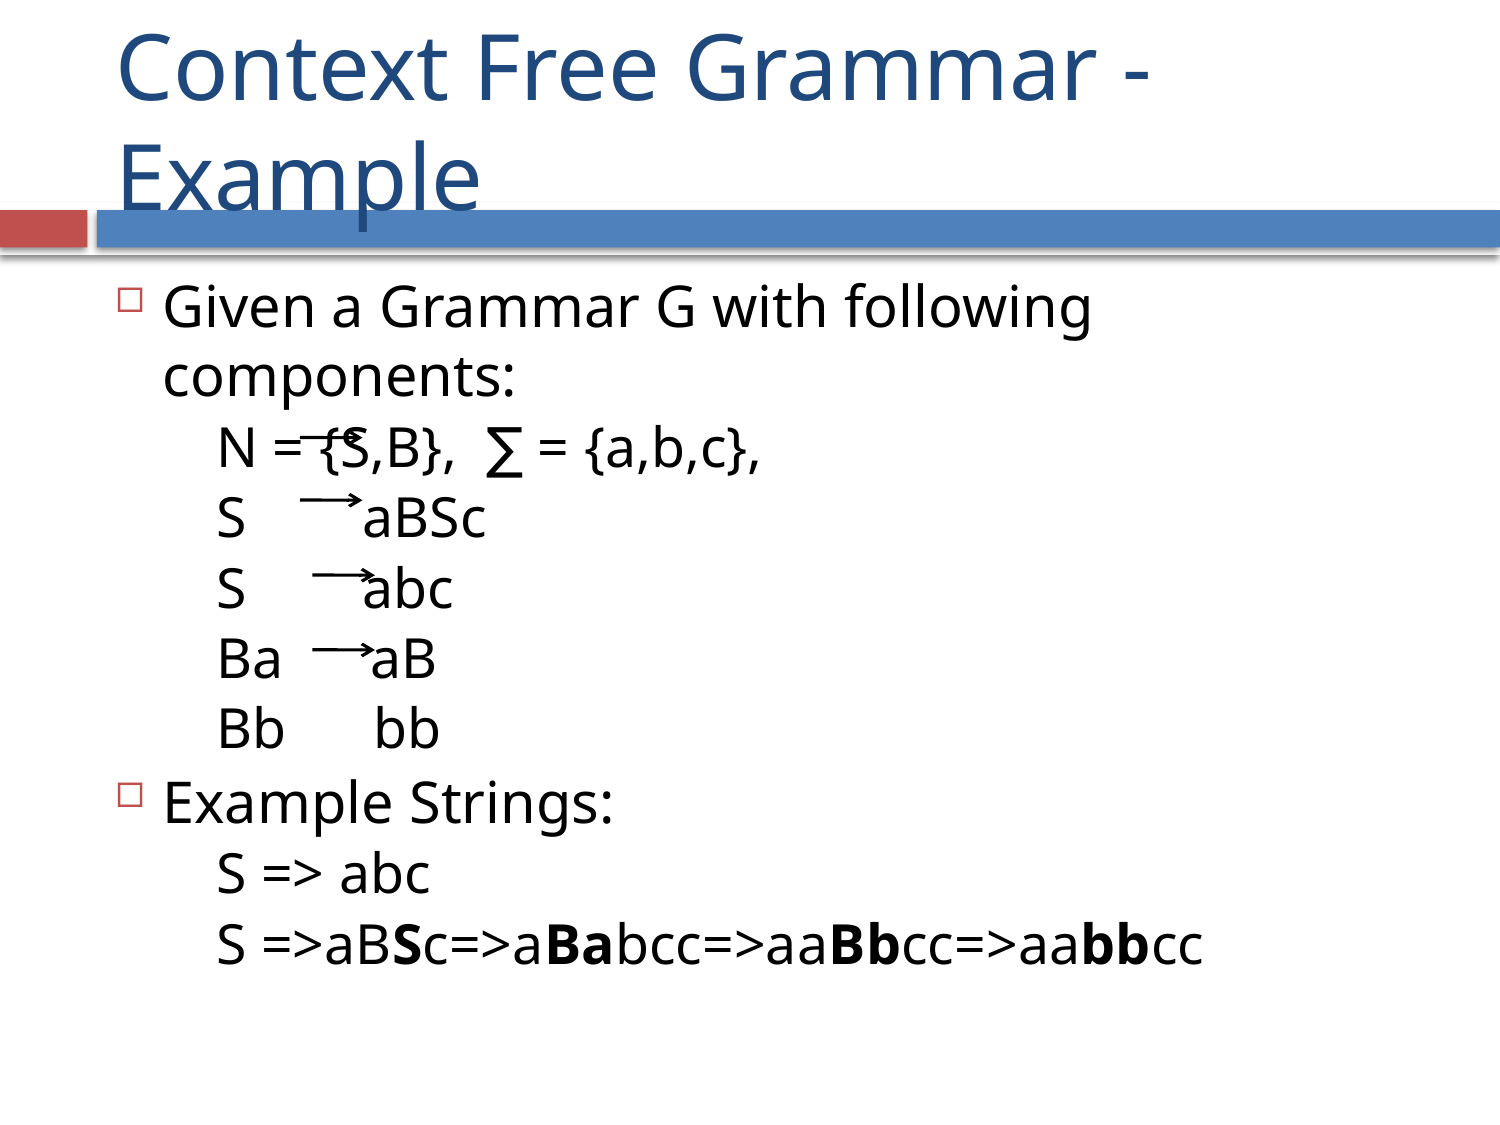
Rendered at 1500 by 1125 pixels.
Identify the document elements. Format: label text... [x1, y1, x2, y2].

list Given a Grammar G with following components: N = {S,B}, ∑ = {a,b,c}, S aBSc S abc Ba aB Bb bb Example Strings: S => abc S =>aBSc=>aBabcc=>aaBbcc=>aabbcc [100, 262, 1438, 1000]
title Context Free Grammar - Example [100, 37, 1438, 200]
